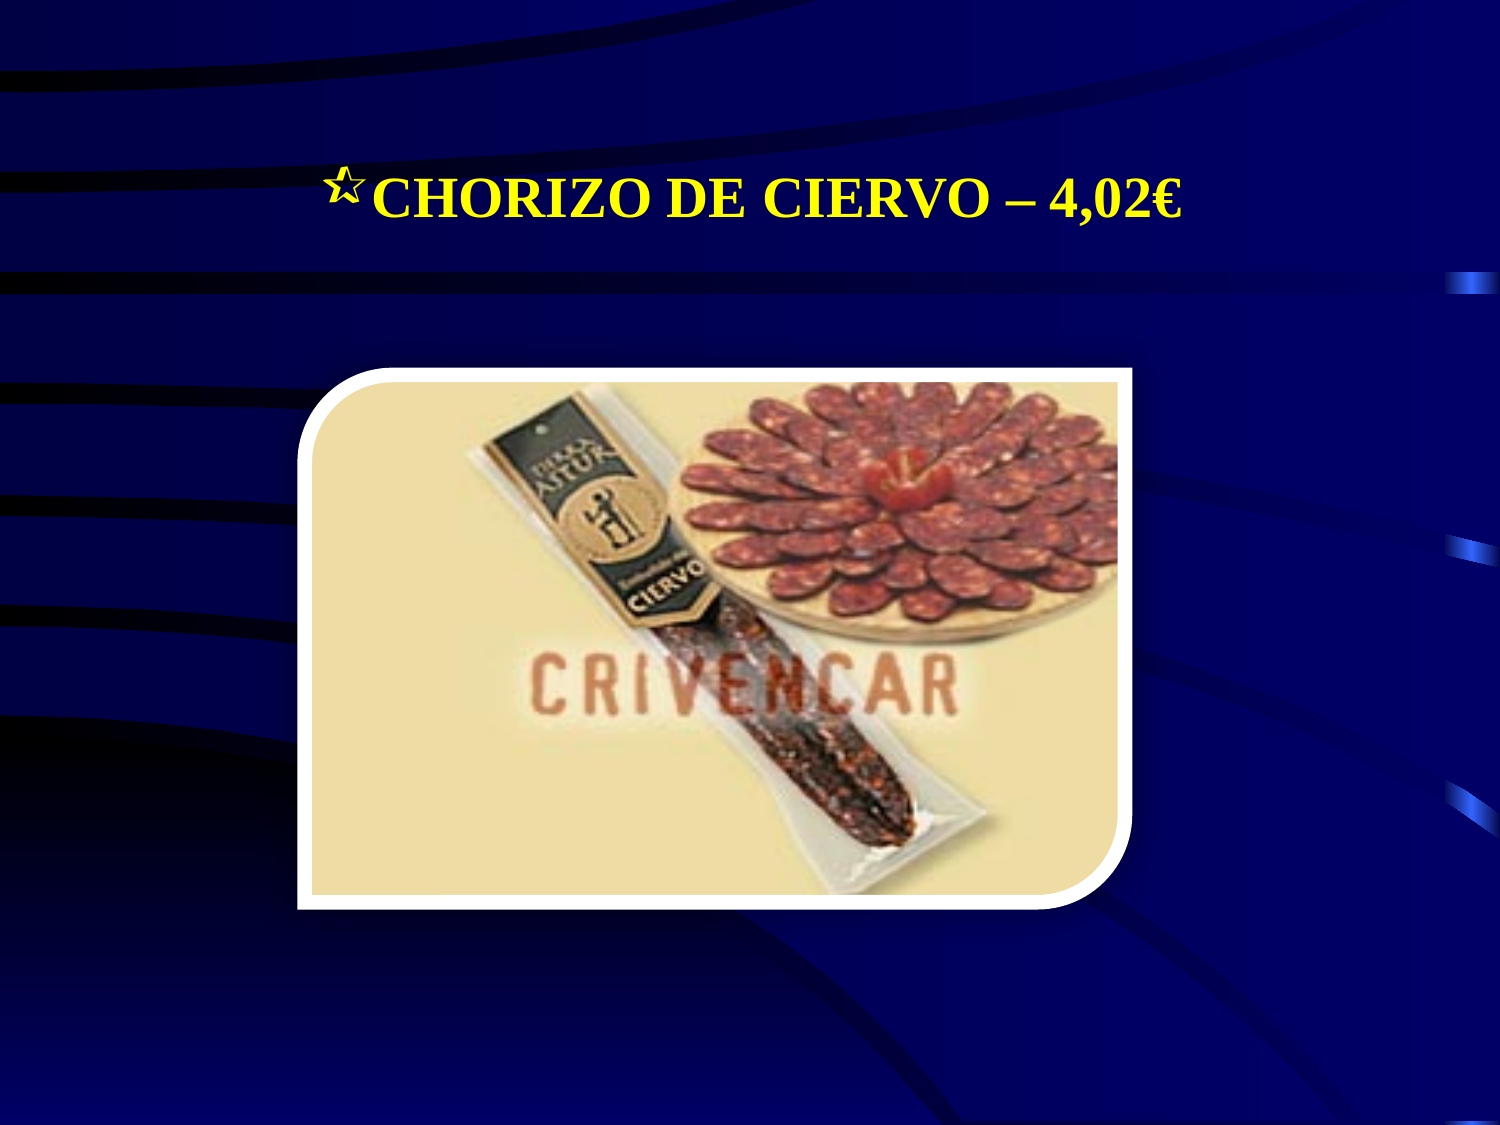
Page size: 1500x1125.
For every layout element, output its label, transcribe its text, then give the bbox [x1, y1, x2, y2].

title CHORIZO DE CIERVO – 4,02€ [112, 99, 1388, 288]
list [112, 324, 1388, 1001]
picture [304, 374, 1126, 903]
